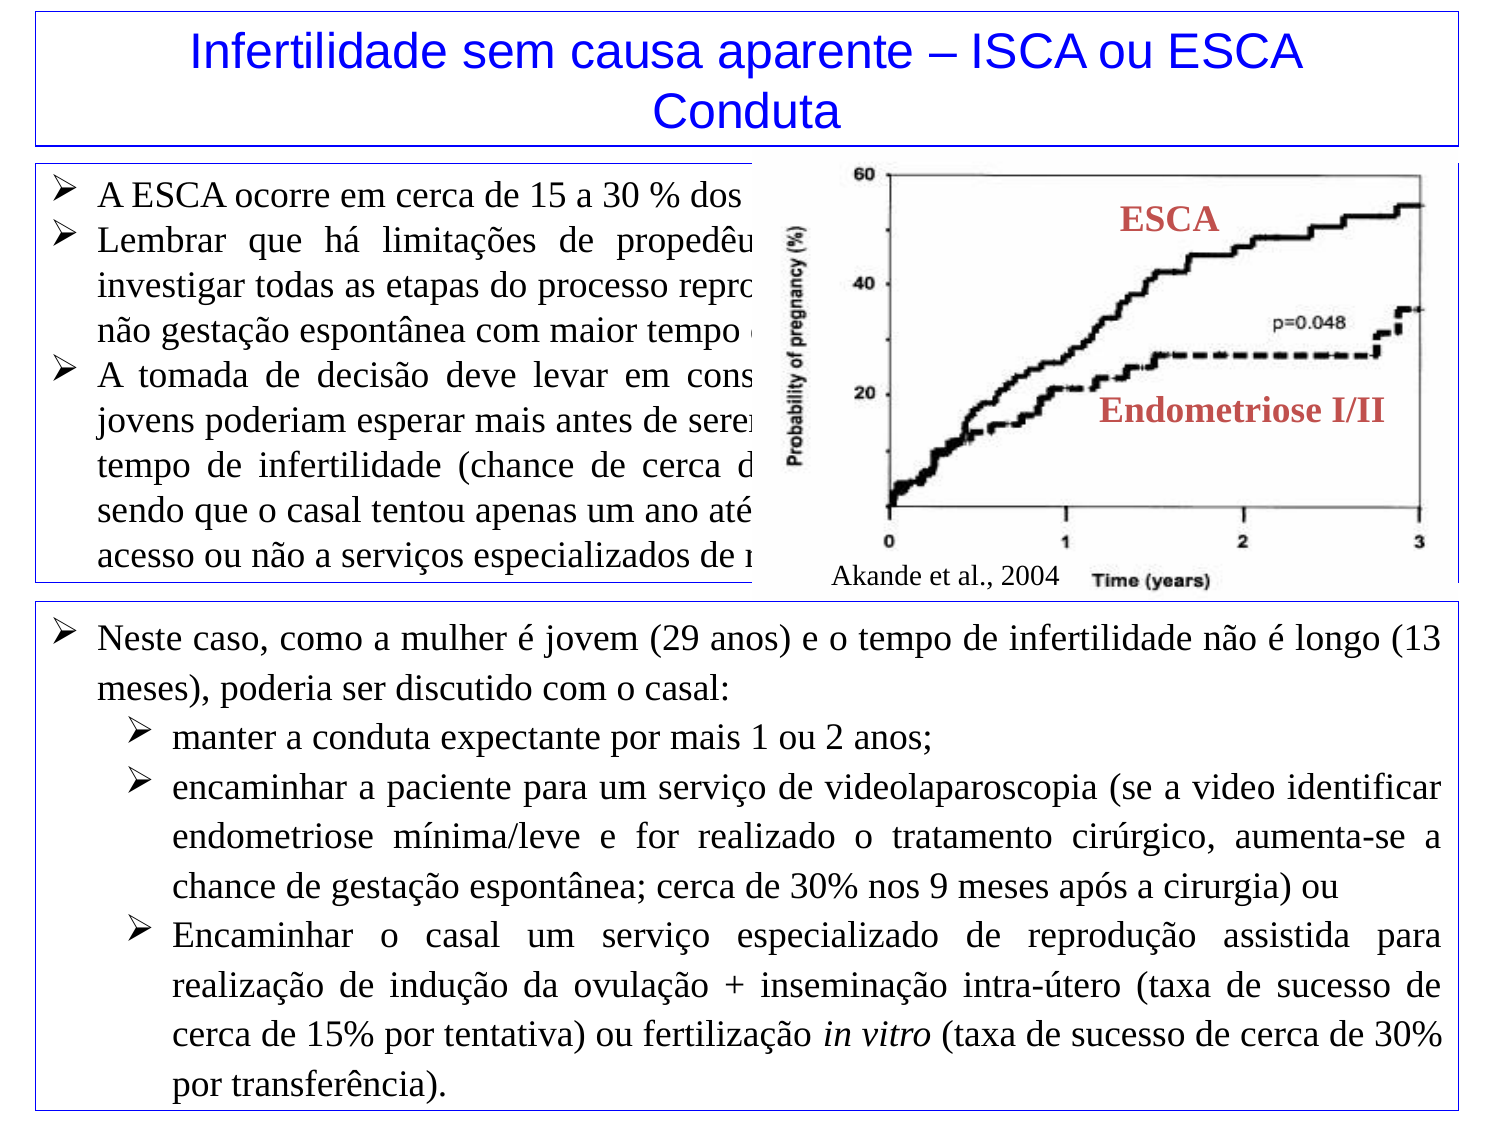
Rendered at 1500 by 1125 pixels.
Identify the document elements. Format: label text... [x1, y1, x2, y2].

text_box A ESCA ocorre em cerca de 15 a 30 % dos casais com dificuldades para engravidar. Lembrar que há limitações de propedêutica da infertilidade (não há exames para investigar todas as etapas do processo reprodutivo) e não é possível saber se ocorreria ou não gestação espontânea com maior tempo de coito desprotegido. A tomada de decisão deve levar em consideração a idade da mulher (mulheres mais jovens poderiam esperar mais antes de serem encaminhadas para reprodução assistida), o tempo de infertilidade (chance de cerca de 55% de gestação em 3 anos de tentativa, sendo que o casal tentou apenas um ano até o presente), o nível de ansiedade do casal e o acesso ou não a serviços especializados de reprodução assistida. [35, 163, 747, 583]
text_box Neste caso, como a mulher é jovem (29 anos) e o tempo de infertilidade não é longo (13 meses), poderia ser discutido com o casal: manter a conduta expectante por mais 1 ou 2 anos; encaminhar a paciente para um serviço de videolaparoscopia (se a video identificar endometriose mínima/leve e for realizado o tratamento cirúrgico, aumenta-se a chance de gestação espontânea; cerca de 30% nos 9 meses após a cirurgia) ou Encaminhar o casal um serviço especializado de reprodução assistida para realização de indução da ovulação + inseminação intra-útero (taxa de sucesso de cerca de 15% por tentativa) ou fertilização in vitro (taxa de sucesso de cerca de 30% por transferência). [35, 601, 1459, 1111]
picture [752, 149, 1459, 600]
text_box Infertilidade sem causa aparente – ISCA ou ESCA Conduta [35, 11, 1459, 146]
